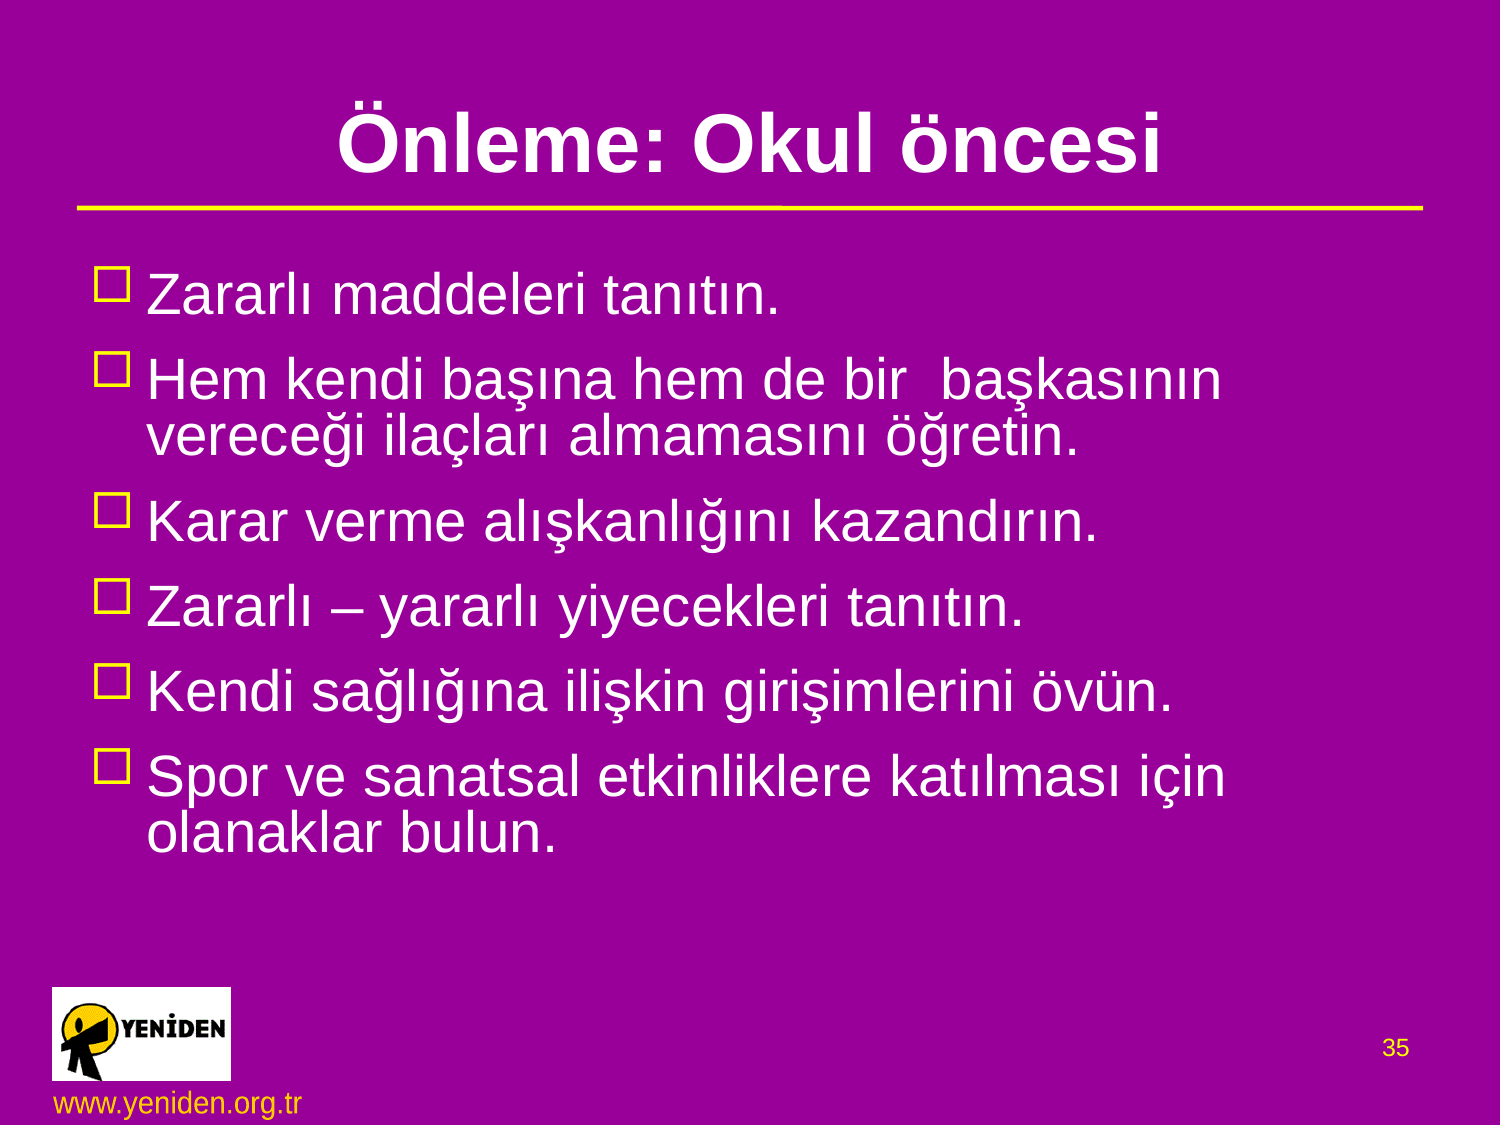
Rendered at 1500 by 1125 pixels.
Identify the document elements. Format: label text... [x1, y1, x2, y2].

picture [53, 998, 230, 1083]
slide_number 35 [1074, 1024, 1426, 1103]
title Önleme: Okul öncesi [74, 44, 1426, 233]
list Zararlı maddeleri tanıtın. Hem kendi başına hem de bir başkasının vereceği ilaçları almamasını öğretin. Karar verme alışkanlığını kazandırın. Zararlı – yararlı yiyecekleri tanıtın. Kendi sağlığına ilişkin girişimlerini övün. Spor ve sanatsal etkinliklere katılması için olanaklar bulun. [74, 262, 1426, 1006]
